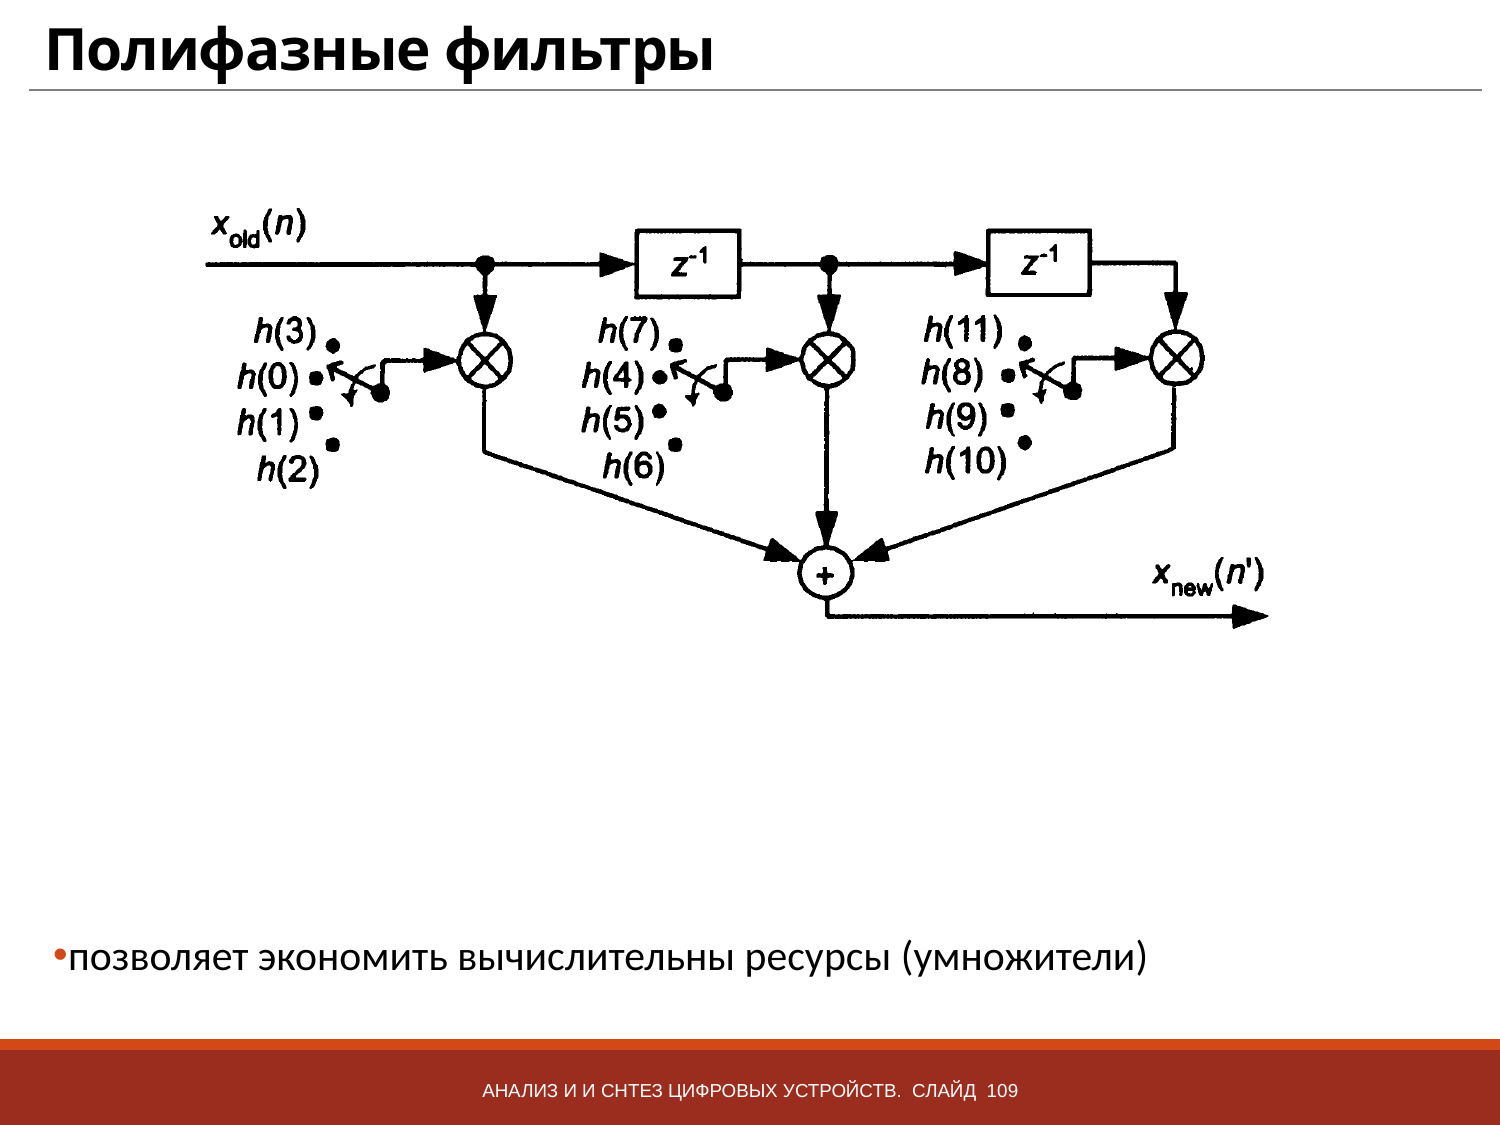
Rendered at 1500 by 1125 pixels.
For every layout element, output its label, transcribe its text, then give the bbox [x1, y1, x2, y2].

title Полифазные фильтры [29, 0, 1483, 90]
text_box позволяет экономить вычислительны ресурсы (умножители) [53, 926, 1483, 1047]
footer Анализ и и снтез цифровых устройств. Слайд 109 [453, 1059, 1047, 1120]
picture [182, 183, 1283, 646]
